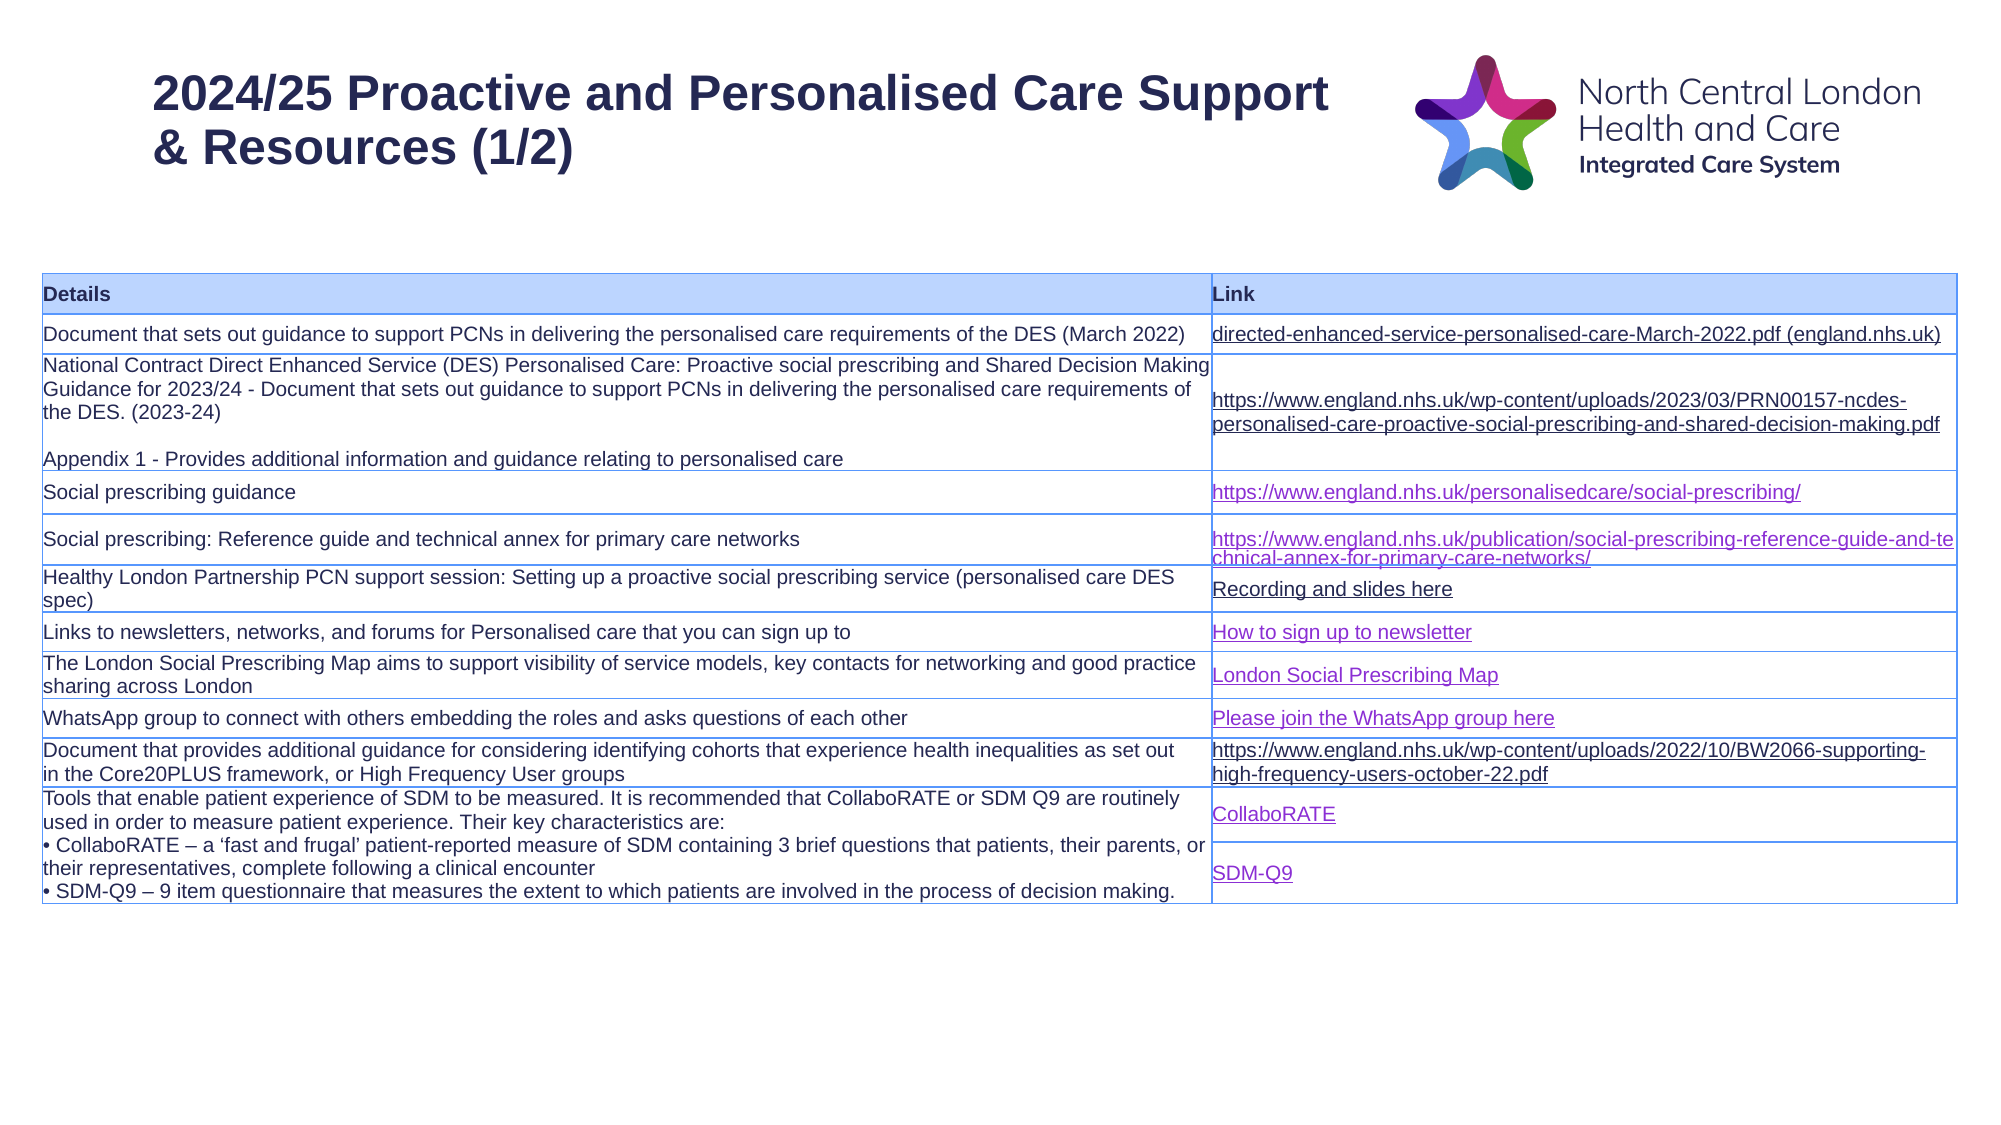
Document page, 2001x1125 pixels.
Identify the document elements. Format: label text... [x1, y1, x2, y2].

table_cell https://www.england.nhs.uk/wp-content/uploads/2022/10/BW2066-supporting-high-frequency-users-october-22.pdf [1213, 739, 1956, 786]
table_cell London Social Prescribing Map [1213, 652, 1956, 698]
table_cell Healthy London Partnership PCN support session: Setting up a proactive social prescribing service (personalised care DES spec) [43, 566, 1211, 611]
table_cell Social prescribing guidance [43, 471, 1211, 513]
table_cell How to sign up to newsletter [1213, 613, 1956, 651]
table_cell SDM-Q9 [1213, 843, 1956, 903]
table_cell The London Social Prescribing Map aims to support visibility of service models, key contacts for networking and good practice sharing across London [43, 652, 1211, 698]
table_cell Recording and slides here [1213, 566, 1956, 611]
table_cell https://www.england.nhs.uk/wp-content/uploads/2023/03/PRN00157-ncdes-personalised-care-proactive-social-prescribing-and-shared-decision-making.pdf [1213, 355, 1956, 470]
table_cell National Contract Direct Enhanced Service (DES) Personalised Care: Proactive social prescribing and Shared Decision Making Guidance for 2023/24 - Document that sets out guidance to support PCNs in delivering the personalised care requirements of the DES. (2023-24) Appendix 1 - Provides additional information and guidance relating to personalised care [43, 355, 1211, 470]
table_cell https://www.england.nhs.uk/publication/social-prescribing-reference-guide-and-technical-annex-for-primary-care-networks/ [1213, 515, 1956, 564]
table_cell Document that provides additional guidance for considering identifying cohorts that experience health inequalities as set out in the Core20PLUS framework, or High Frequency User groups [43, 739, 1211, 786]
title 2024/25 Proactive and Personalised Care Support & Resources (1/2) [137, 59, 1371, 273]
table_cell Document that sets out guidance to support PCNs in delivering the personalised care requirements of the DES (March 2022) [43, 315, 1211, 353]
table_cell CollaboRATE [1213, 788, 1956, 841]
table_cell Social prescribing: Reference guide and technical annex for primary care networks [43, 515, 1211, 564]
table_header Details [43, 274, 1211, 313]
table_cell https://www.england.nhs.uk/personalisedcare/social-prescribing/ [1213, 471, 1956, 513]
table_cell Tools that enable patient experience of SDM to be measured. It is recommended that CollaboRATE or SDM Q9 are routinely used in order to measure patient experience. Their key characteristics are: • CollaboRATE – a ‘fast and frugal’ patient-reported measure of SDM containing 3 brief questions that patients, their parents, or their representatives, complete following a clinical encounter • SDM-Q9 – 9 item questionnaire that measures the extent to which patients are involved in the process of decision making. [43, 788, 1211, 903]
table_cell Please join the WhatsApp group here [1213, 699, 1956, 737]
table_header Link [1213, 274, 1956, 313]
table_cell directed-enhanced-service-personalised-care-March-2022.pdf (england.nhs.uk) [1213, 315, 1956, 353]
picture [1404, 44, 1930, 201]
table_cell Links to newsletters, networks, and forums for Personalised care that you can sign up to [43, 613, 1211, 651]
table_cell WhatsApp group to connect with others embedding the roles and asks questions of each other [43, 699, 1211, 737]
